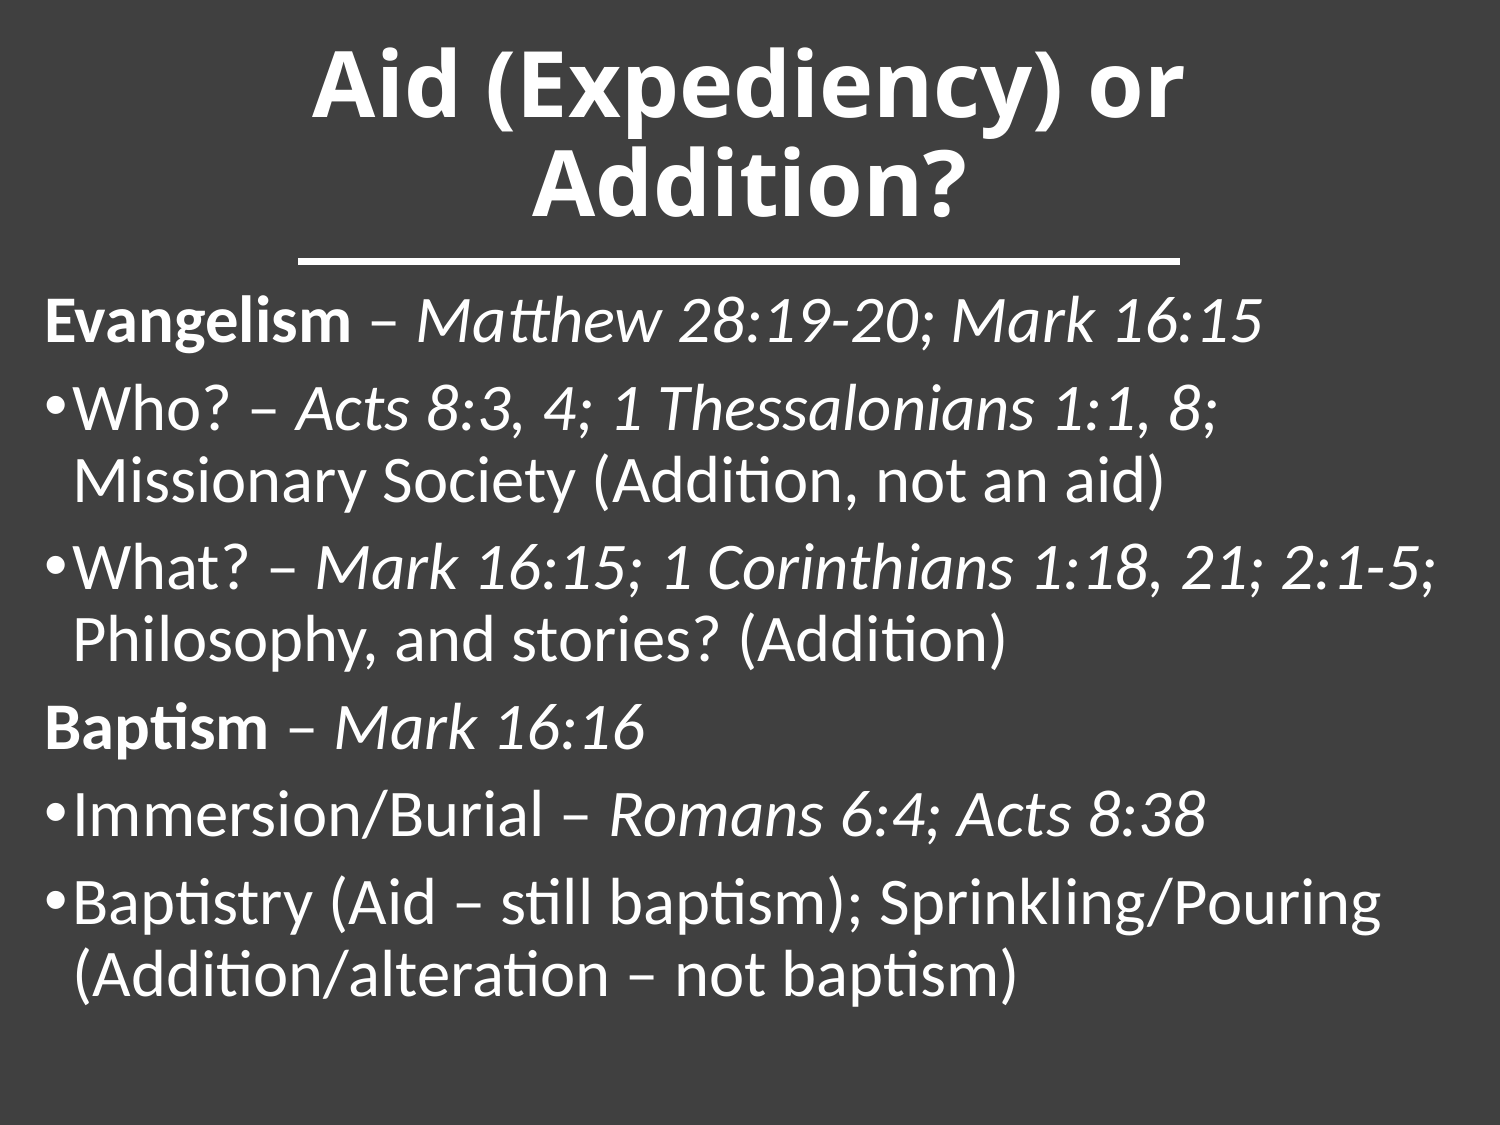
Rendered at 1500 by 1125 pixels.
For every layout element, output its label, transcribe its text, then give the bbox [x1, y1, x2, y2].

title Aid (Expediency) or Addition? [103, 28, 1397, 246]
list Evangelism – Matthew 28:19-20; Mark 16:15 Who? – Acts 8:3, 4; 1 Thessalonians 1:1, 8; Missionary Society (Addition, not an aid) What? – Mark 16:15; 1 Corinthians 1:18, 21; 2:1-5; Philosophy, and stories? (Addition) Baptism – Mark 16:16 Immersion/Burial – Romans 6:4; Acts 8:38 Baptistry (Aid – still baptism); Sprinkling/Pouring (Addition/alteration – not baptism) [29, 277, 1471, 1104]
